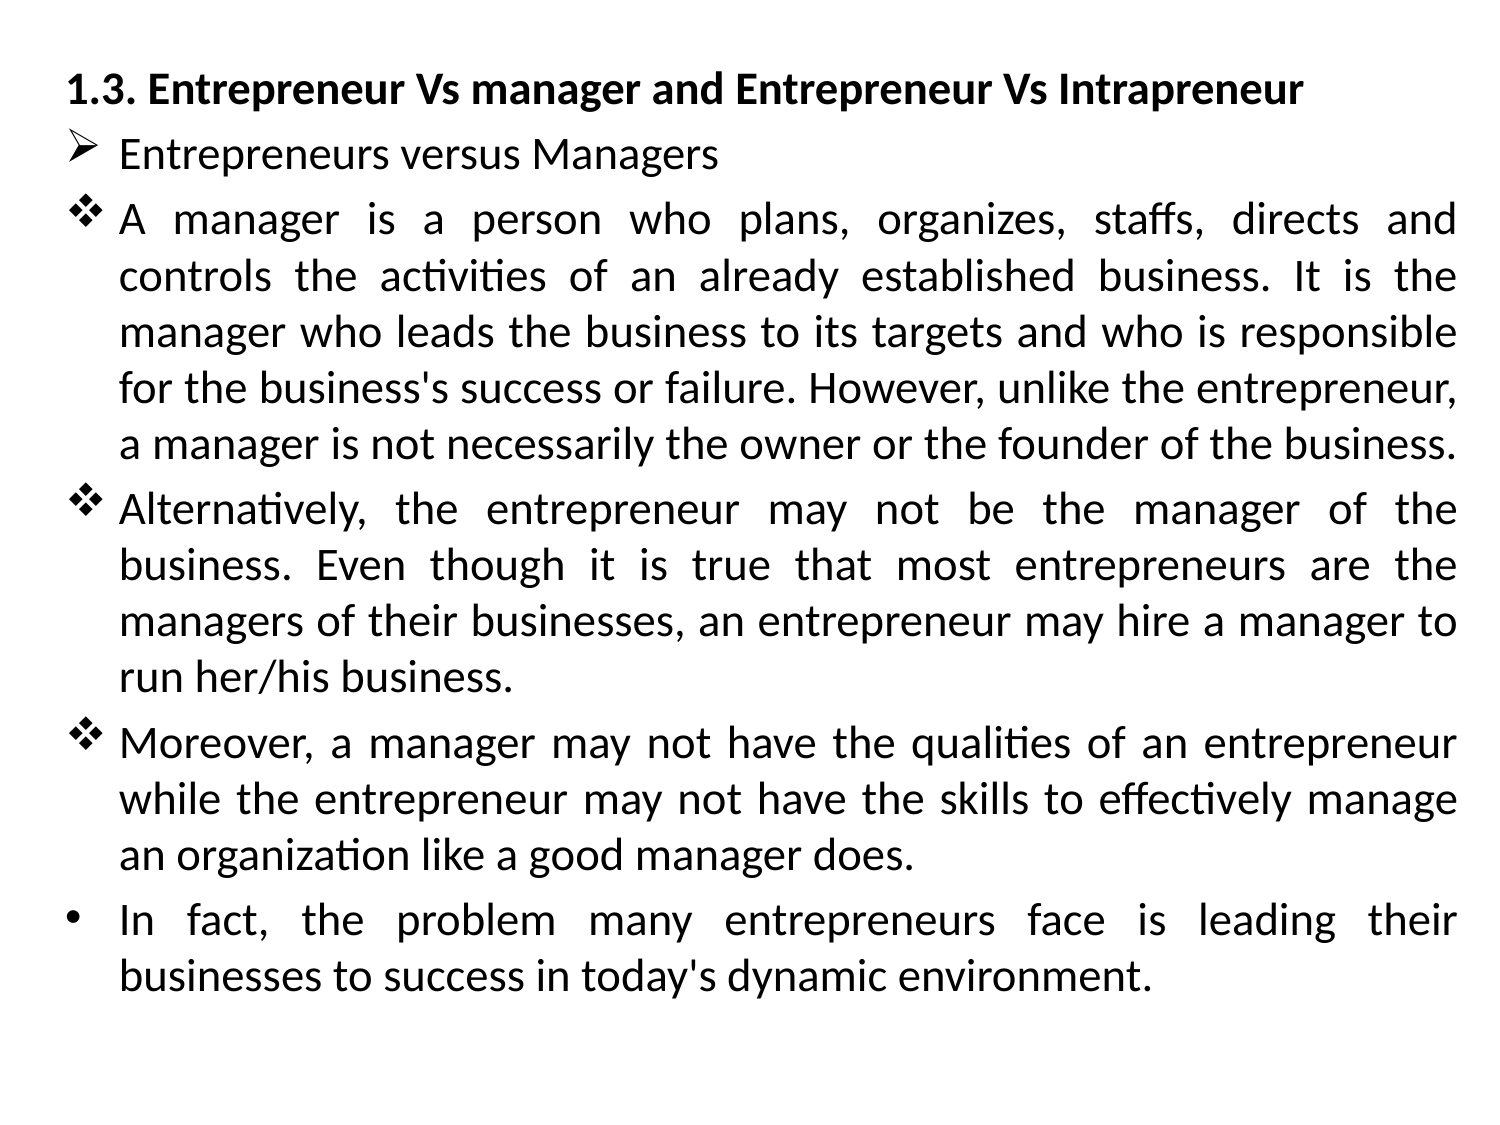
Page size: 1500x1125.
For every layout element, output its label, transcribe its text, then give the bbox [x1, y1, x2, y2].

list 1.3. Entrepreneur Vs manager and Entrepreneur Vs Intrapreneur Entrepreneurs versus Managers A manager is a person who plans, organizes, staffs, directs and controls the activities of an already established business. It is the manager who leads the business to its targets and who is responsible for the business's success or failure. However, unlike the entrepreneur, a manager is not necessarily the owner or the founder of the business. Alternatively, the entrepreneur may not be the manager of the business. Even though it is true that most entrepreneurs are the managers of their businesses, an entrepreneur may hire a manager to run her/his business. Moreover, a manager may not have the qualities of an entrepreneur while the entrepreneur may not have the skills to effectively manage an organization like a good manager does. In fact, the problem many entrepreneurs face is leading their businesses to success in today's dynamic environment. [50, 50, 1475, 1050]
